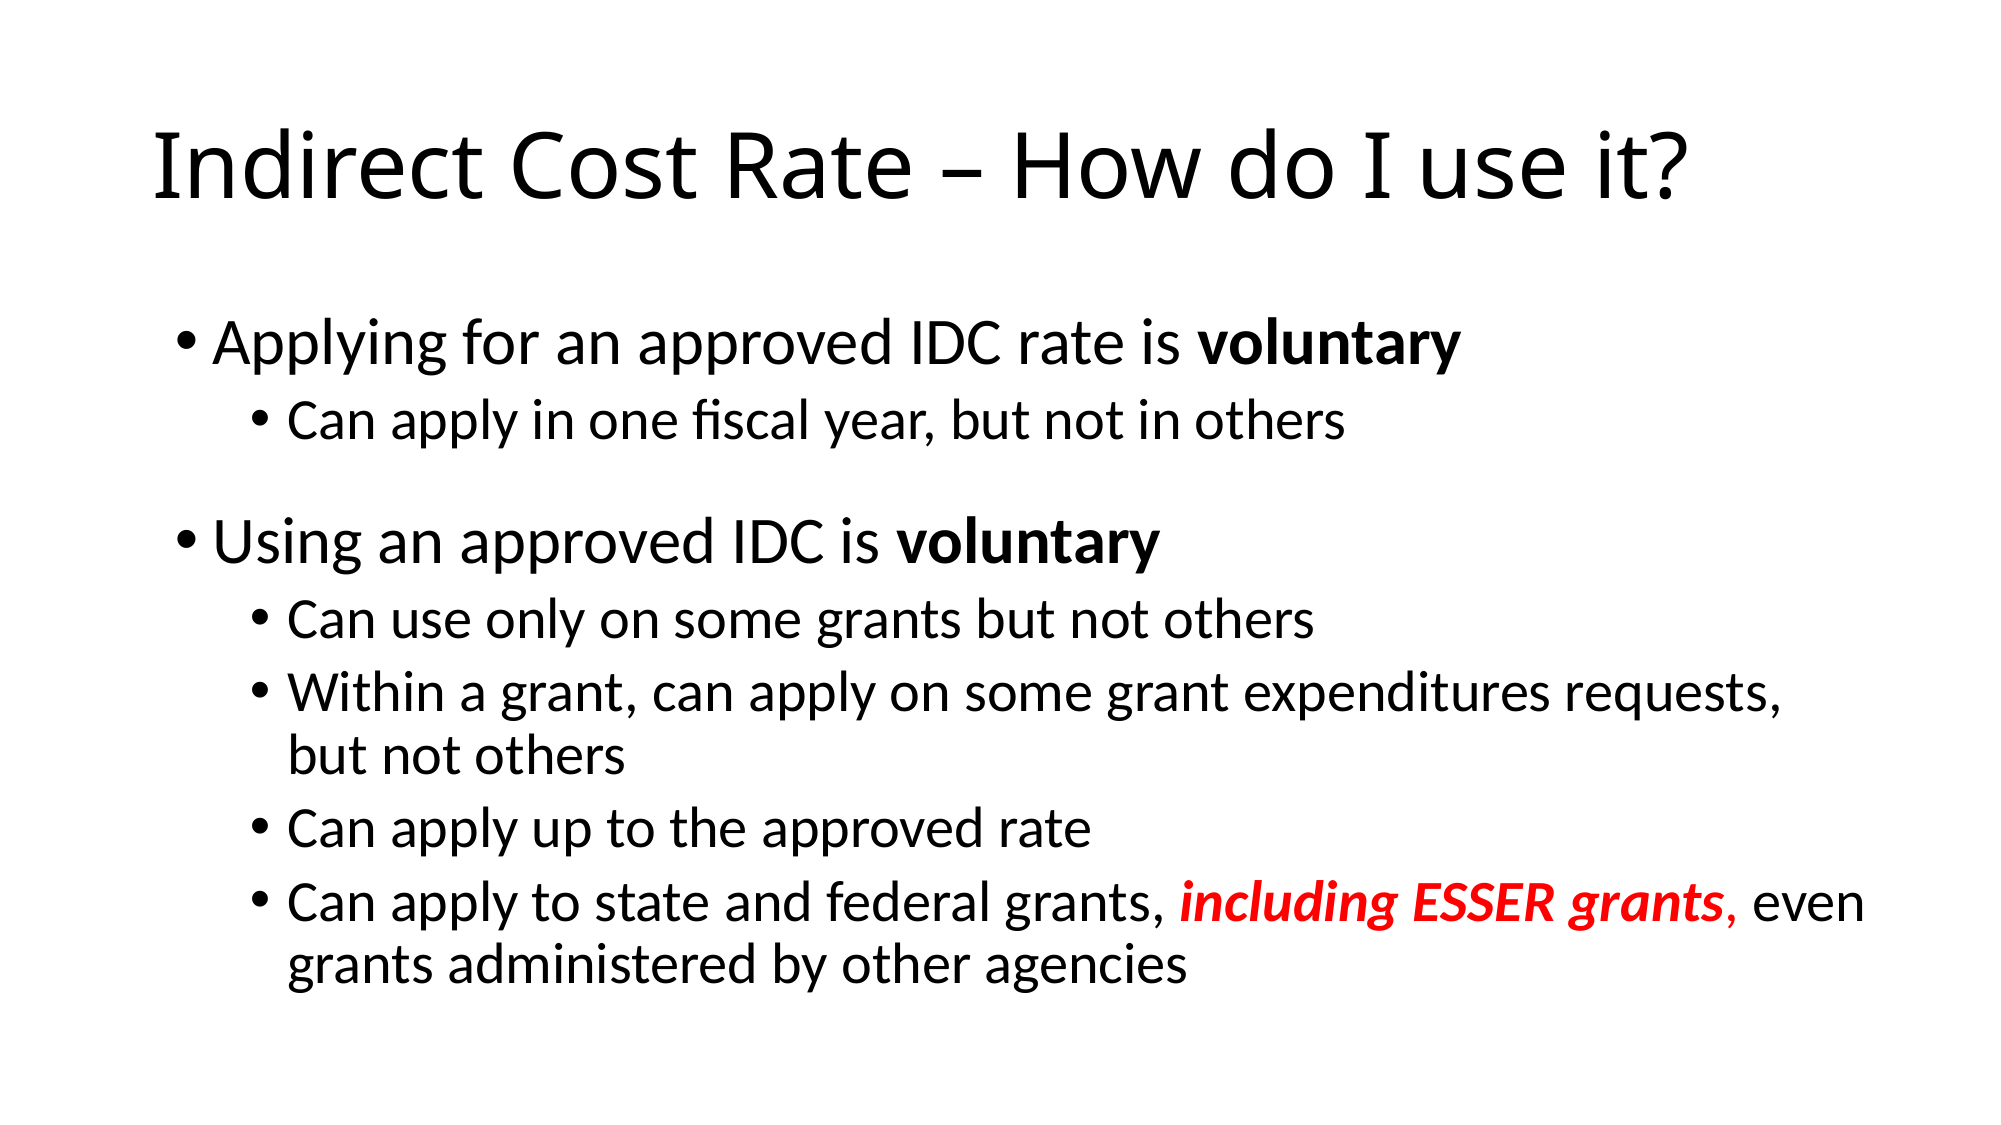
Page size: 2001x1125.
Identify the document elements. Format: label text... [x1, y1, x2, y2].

list Applying for an approved IDC rate is voluntary Can apply in one fiscal year, but not in others Using an approved IDC is voluntary Can use only on some grants but not others Within a grant, can apply on some grant expenditures requests, but not others Can apply up to the approved rate Can apply to state and federal grants, including ESSER grants, even grants administered by other agencies [159, 299, 1885, 1066]
title Indirect Cost Rate – How do I use it? [137, 59, 1863, 278]
